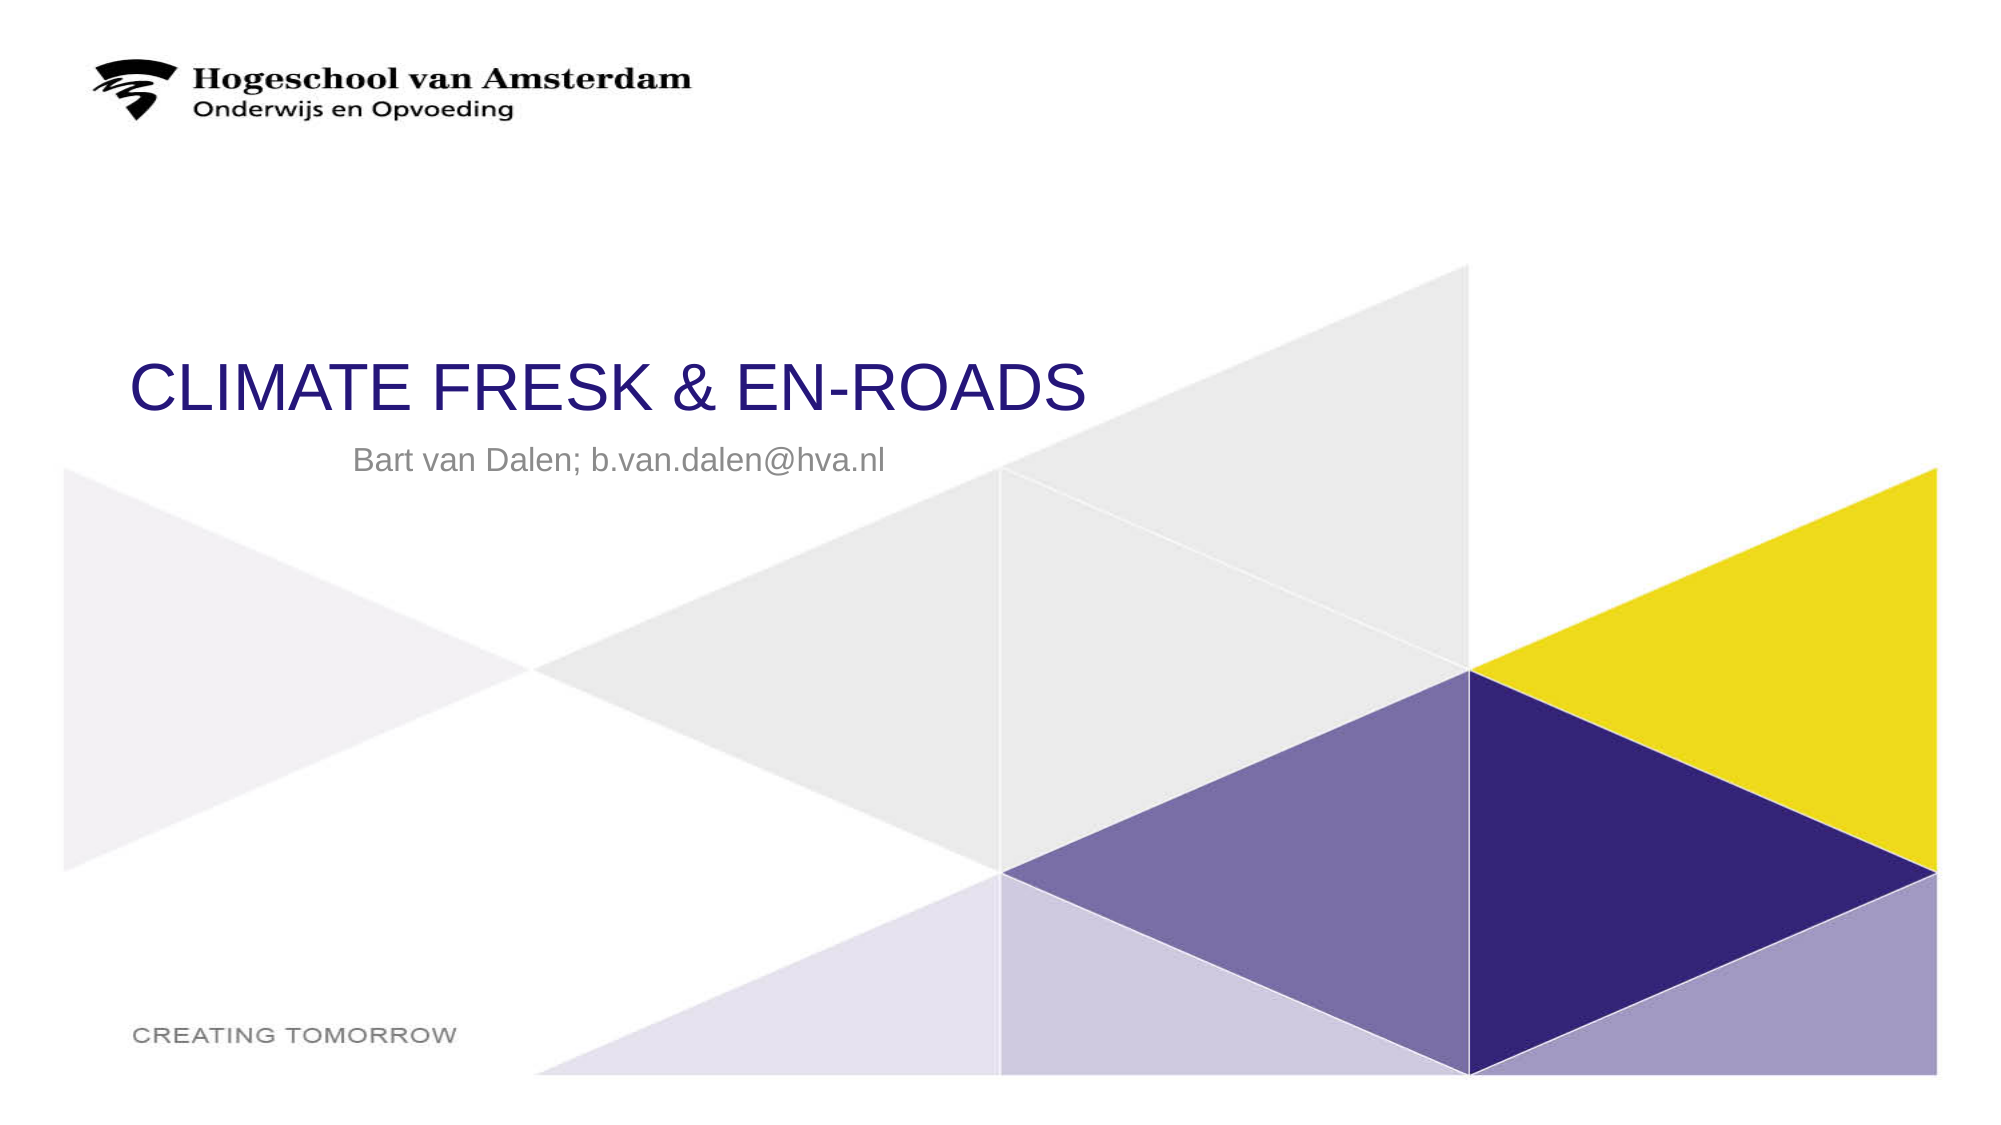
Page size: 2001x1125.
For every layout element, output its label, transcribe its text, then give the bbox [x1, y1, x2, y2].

picture [0, 0, 2001, 1125]
slide_number 1 [1862, 1064, 2000, 1125]
subtitle Bart van Dalen; b.van.dalen@hva.nl [337, 430, 1324, 705]
title Climate Fresk & EN-Roads [114, 189, 1815, 431]
